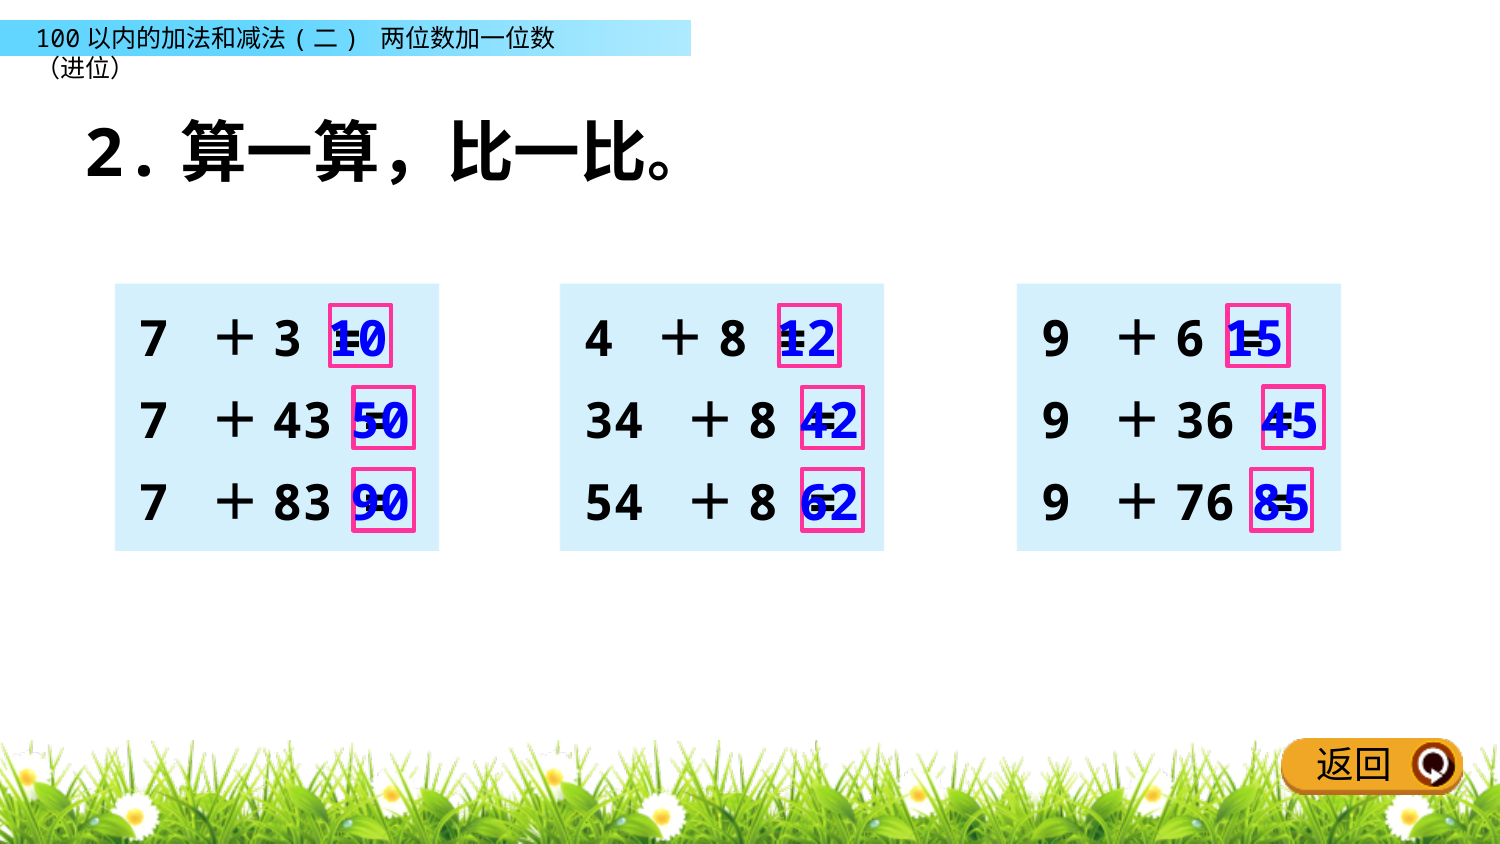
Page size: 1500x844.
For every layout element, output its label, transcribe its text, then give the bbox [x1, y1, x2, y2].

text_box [568, 463, 898, 540]
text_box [123, 463, 453, 540]
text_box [1281, 733, 1464, 795]
text_box 2.算一算，比一比。 [69, 102, 732, 198]
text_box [568, 298, 898, 376]
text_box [1025, 298, 1355, 376]
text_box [1025, 380, 1355, 458]
picture [111, 280, 441, 551]
picture [1014, 280, 1343, 551]
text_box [123, 298, 453, 376]
picture [557, 280, 886, 551]
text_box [568, 380, 898, 458]
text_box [123, 380, 453, 458]
picture [0, 740, 1500, 844]
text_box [1025, 463, 1355, 540]
